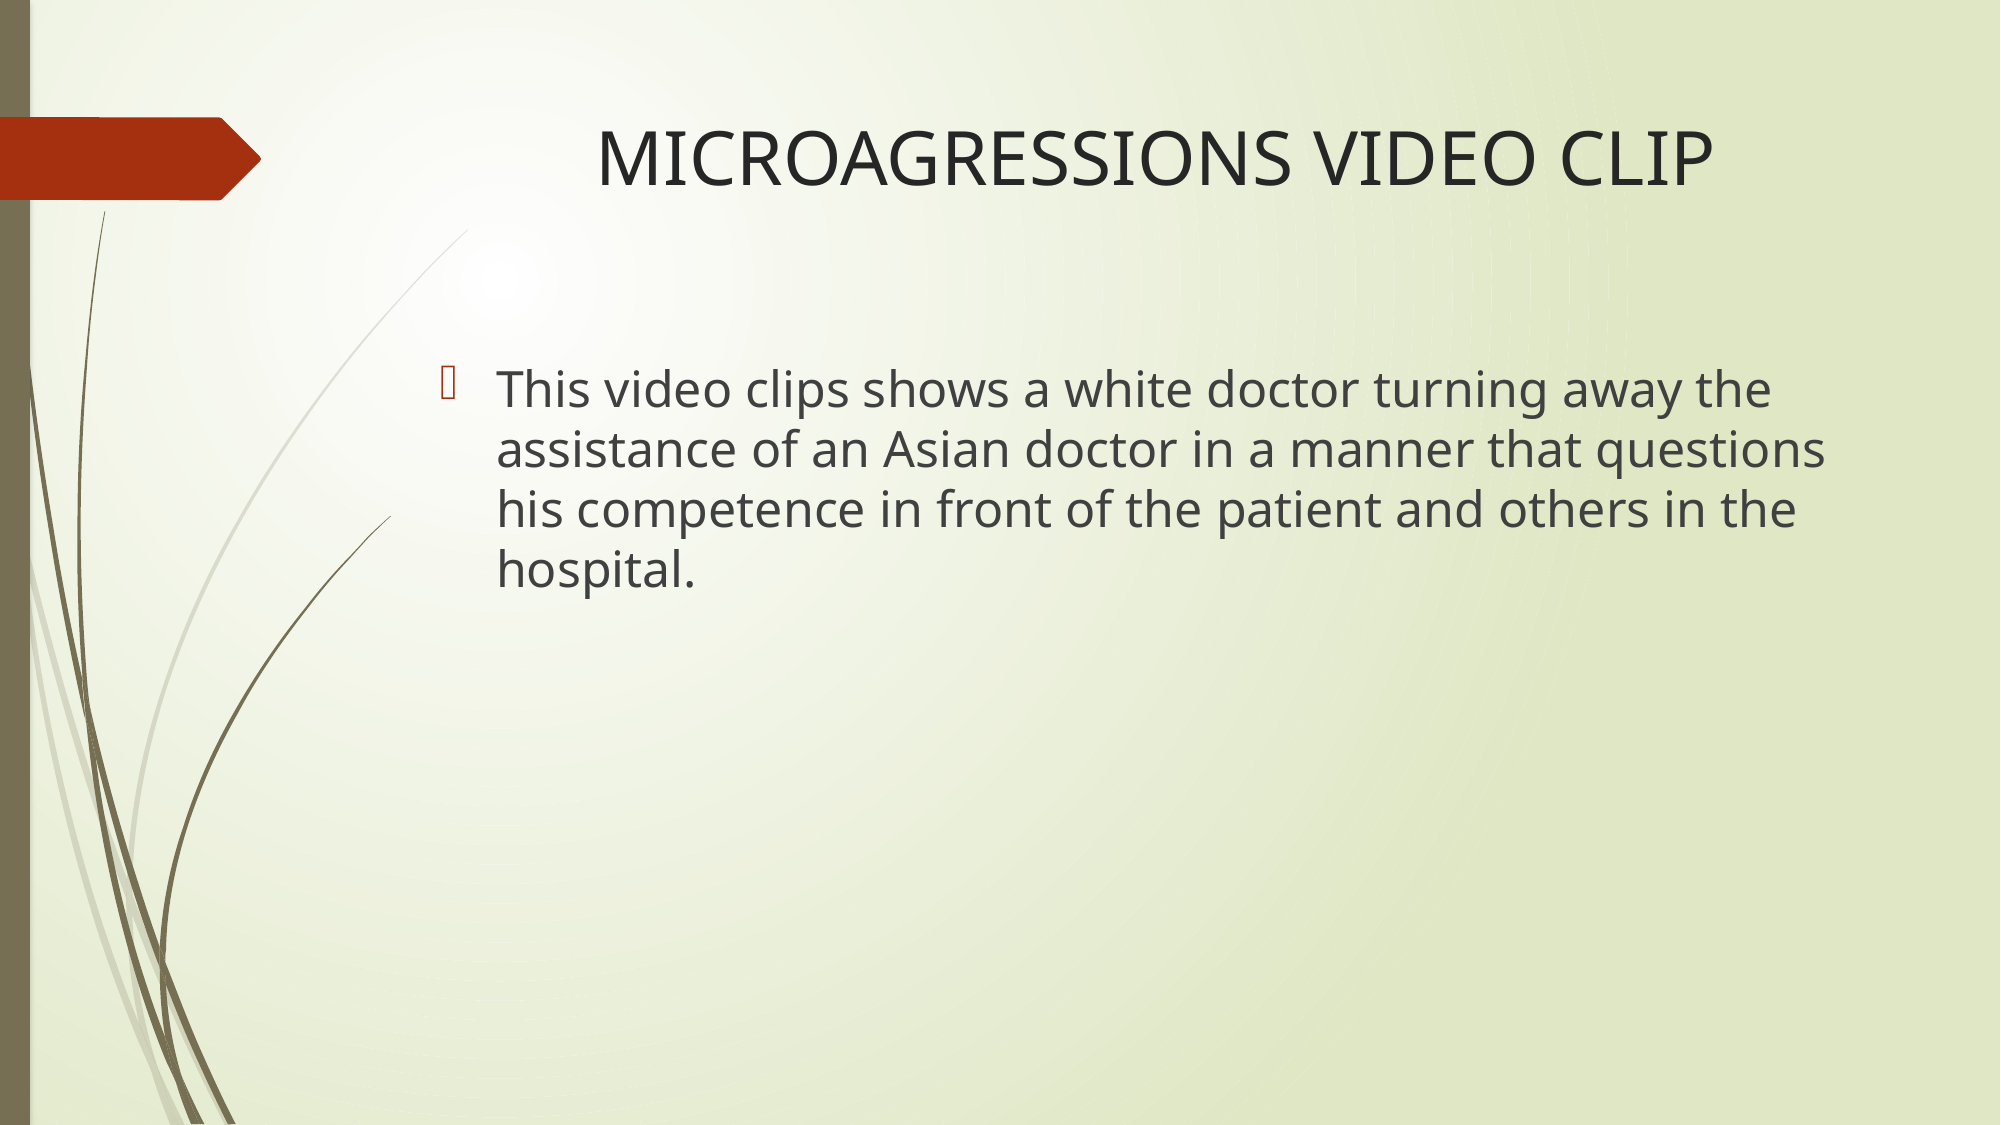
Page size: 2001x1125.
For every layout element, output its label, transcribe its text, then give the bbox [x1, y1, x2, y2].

list This video clips shows a white doctor turning away the assistance of an Asian doctor in a manner that questions his competence in front of the patient and others in the hospital. [424, 350, 1888, 970]
title MICROAGRESSIONS VIDEO CLIP [425, 102, 1888, 313]
